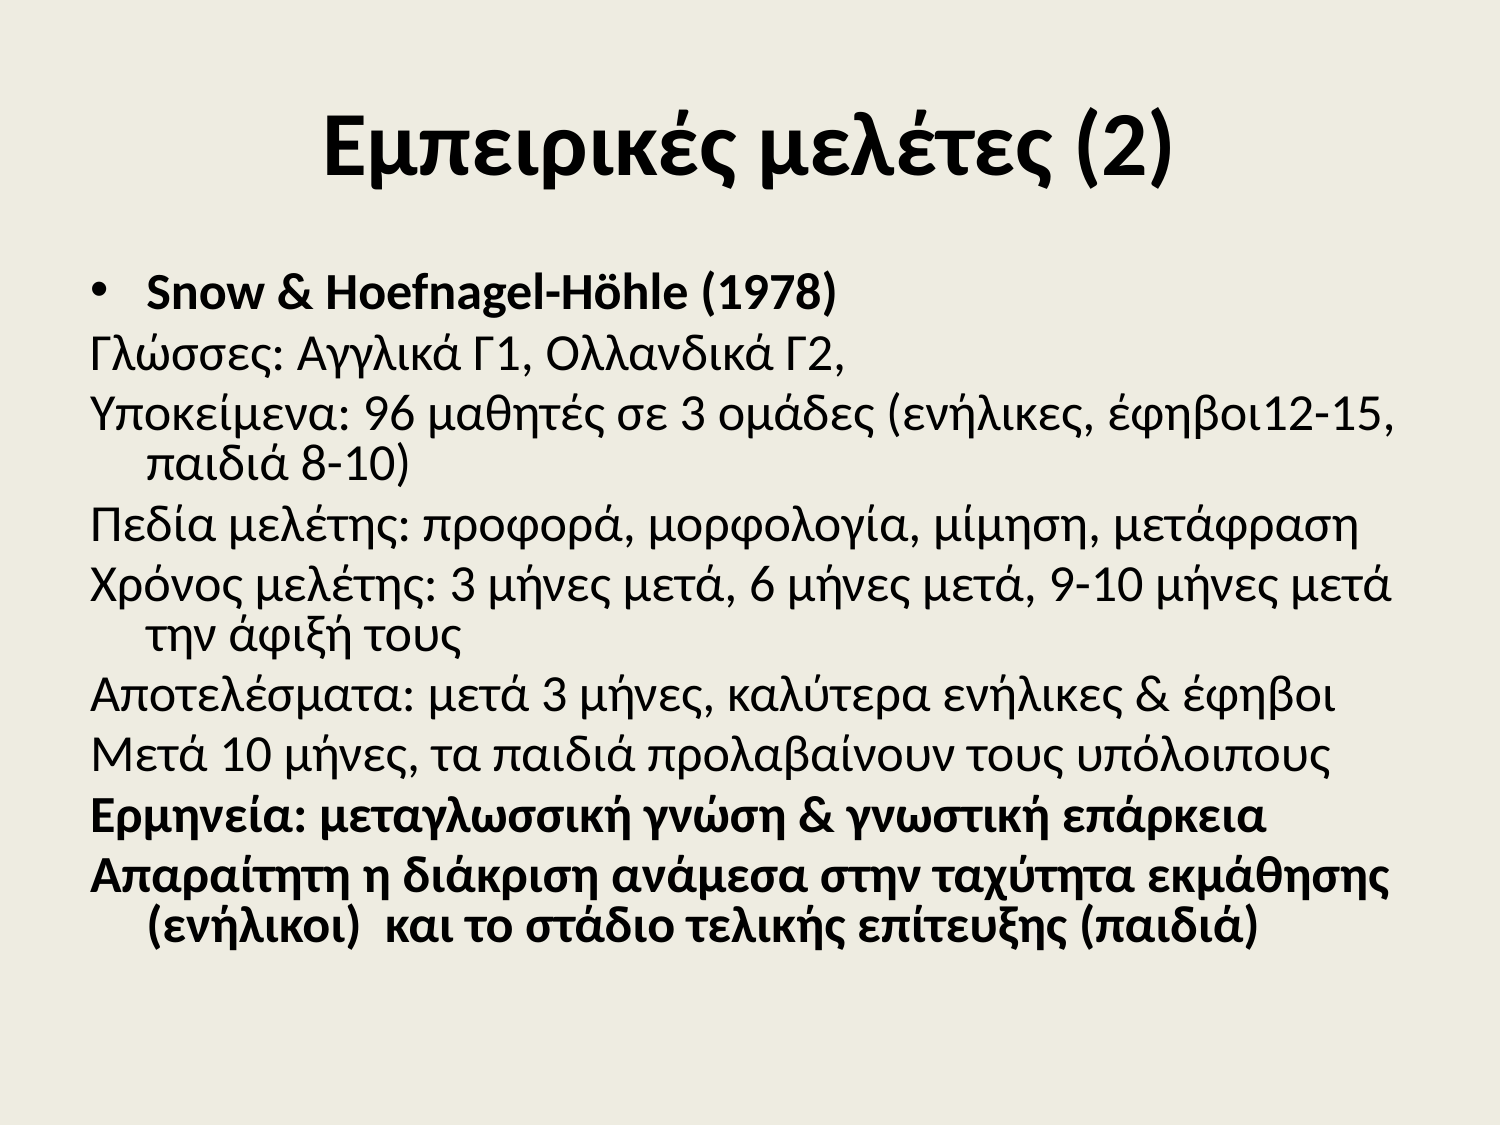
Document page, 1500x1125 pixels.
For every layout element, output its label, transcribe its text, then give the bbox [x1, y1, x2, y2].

list Snow & Hoefnagel-Höhle (1978) Γλώσσες: Αγγλικά Γ1, Ολλανδικά Γ2, Υποκείμενα: 96 μαθητές σε 3 ομάδες (ενήλικες, έφηβοι12-15, παιδιά 8-10) Πεδία μελέτης: προφορά, μορφολογία, μίμηση, μετάφραση Χρόνος μελέτης: 3 μήνες μετά, 6 μήνες μετά, 9-10 μήνες μετά την άφιξή τους Αποτελέσματα: μετά 3 μήνες, καλύτερα ενήλικες & έφηβοι Μετά 10 μήνες, τα παιδιά προλαβαίνουν τους υπόλοιπους Ερμηνεία: μεταγλωσσική γνώση & γνωστική επάρκεια Απαραίτητη η διάκριση ανάμεσα στην ταχύτητα εκμάθησης (ενήλικοι) και το στάδιο τελικής επίτευξης (παιδιά) [75, 262, 1471, 1005]
title Εμπειρικές μελέτες (2) [75, 45, 1425, 233]
